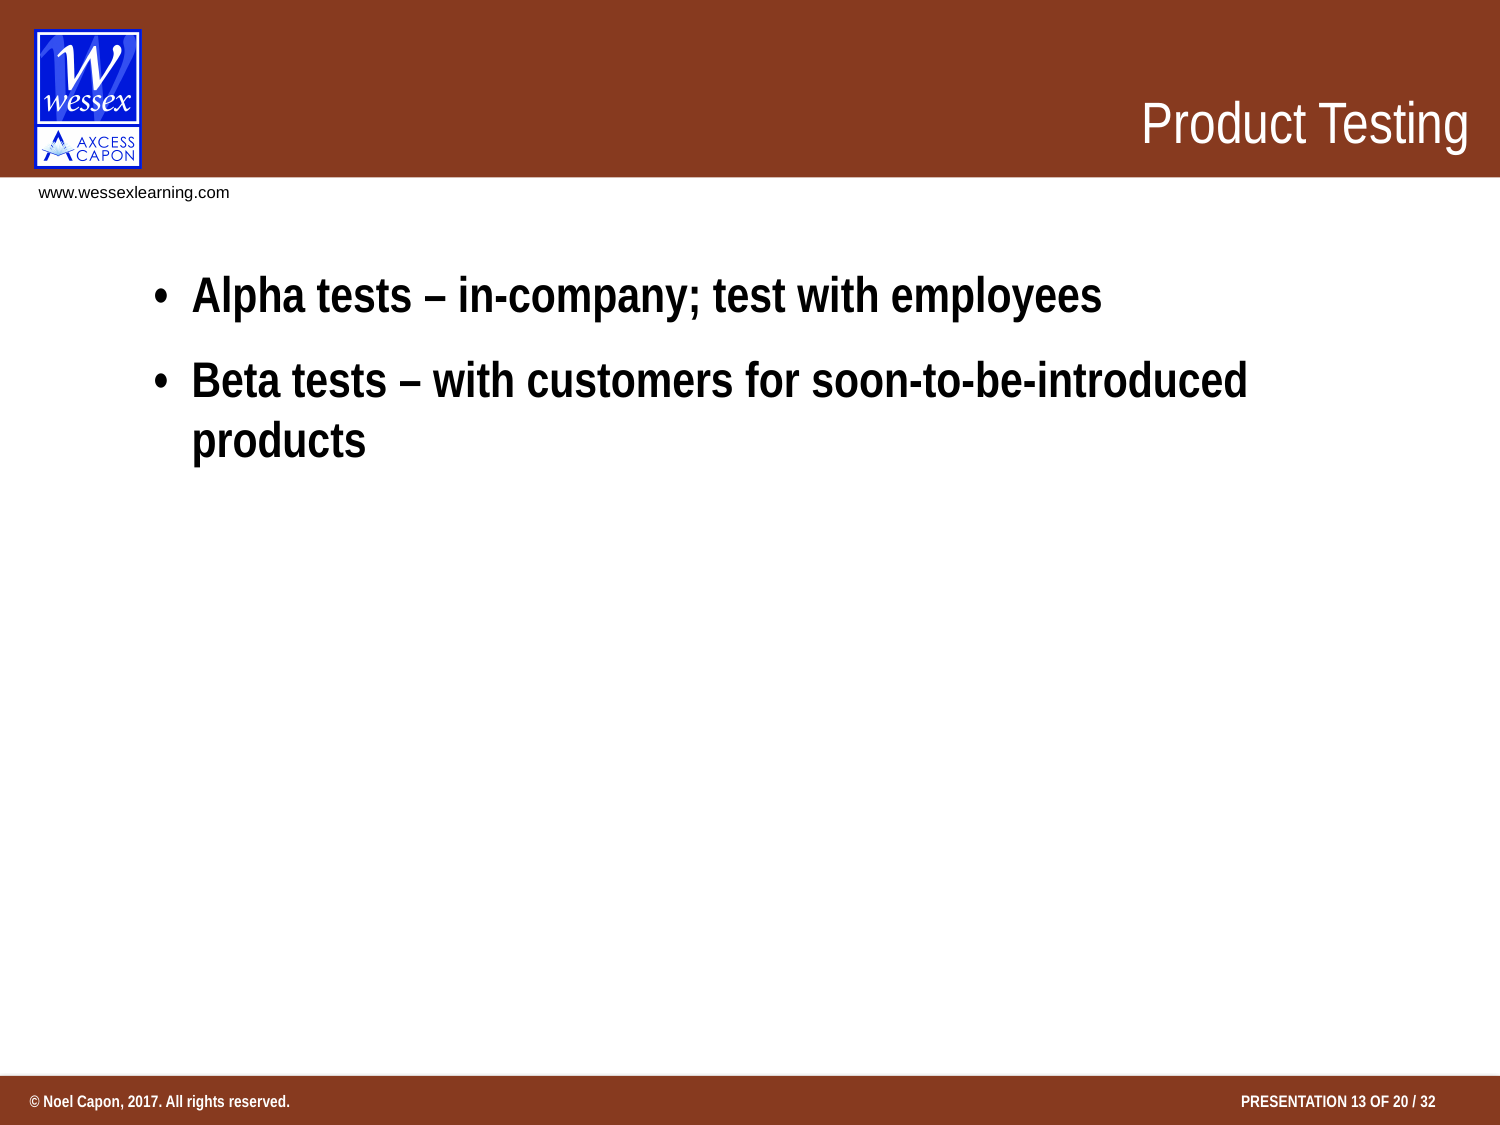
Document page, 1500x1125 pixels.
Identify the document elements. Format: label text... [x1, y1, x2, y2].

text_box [34, 28, 232, 203]
text_box • Alpha tests – in-company; test with employees • Beta tests – with customers for soon-to-be-introduced products [153, 262, 1354, 468]
text_box Product Testing [0, 0, 1500, 178]
